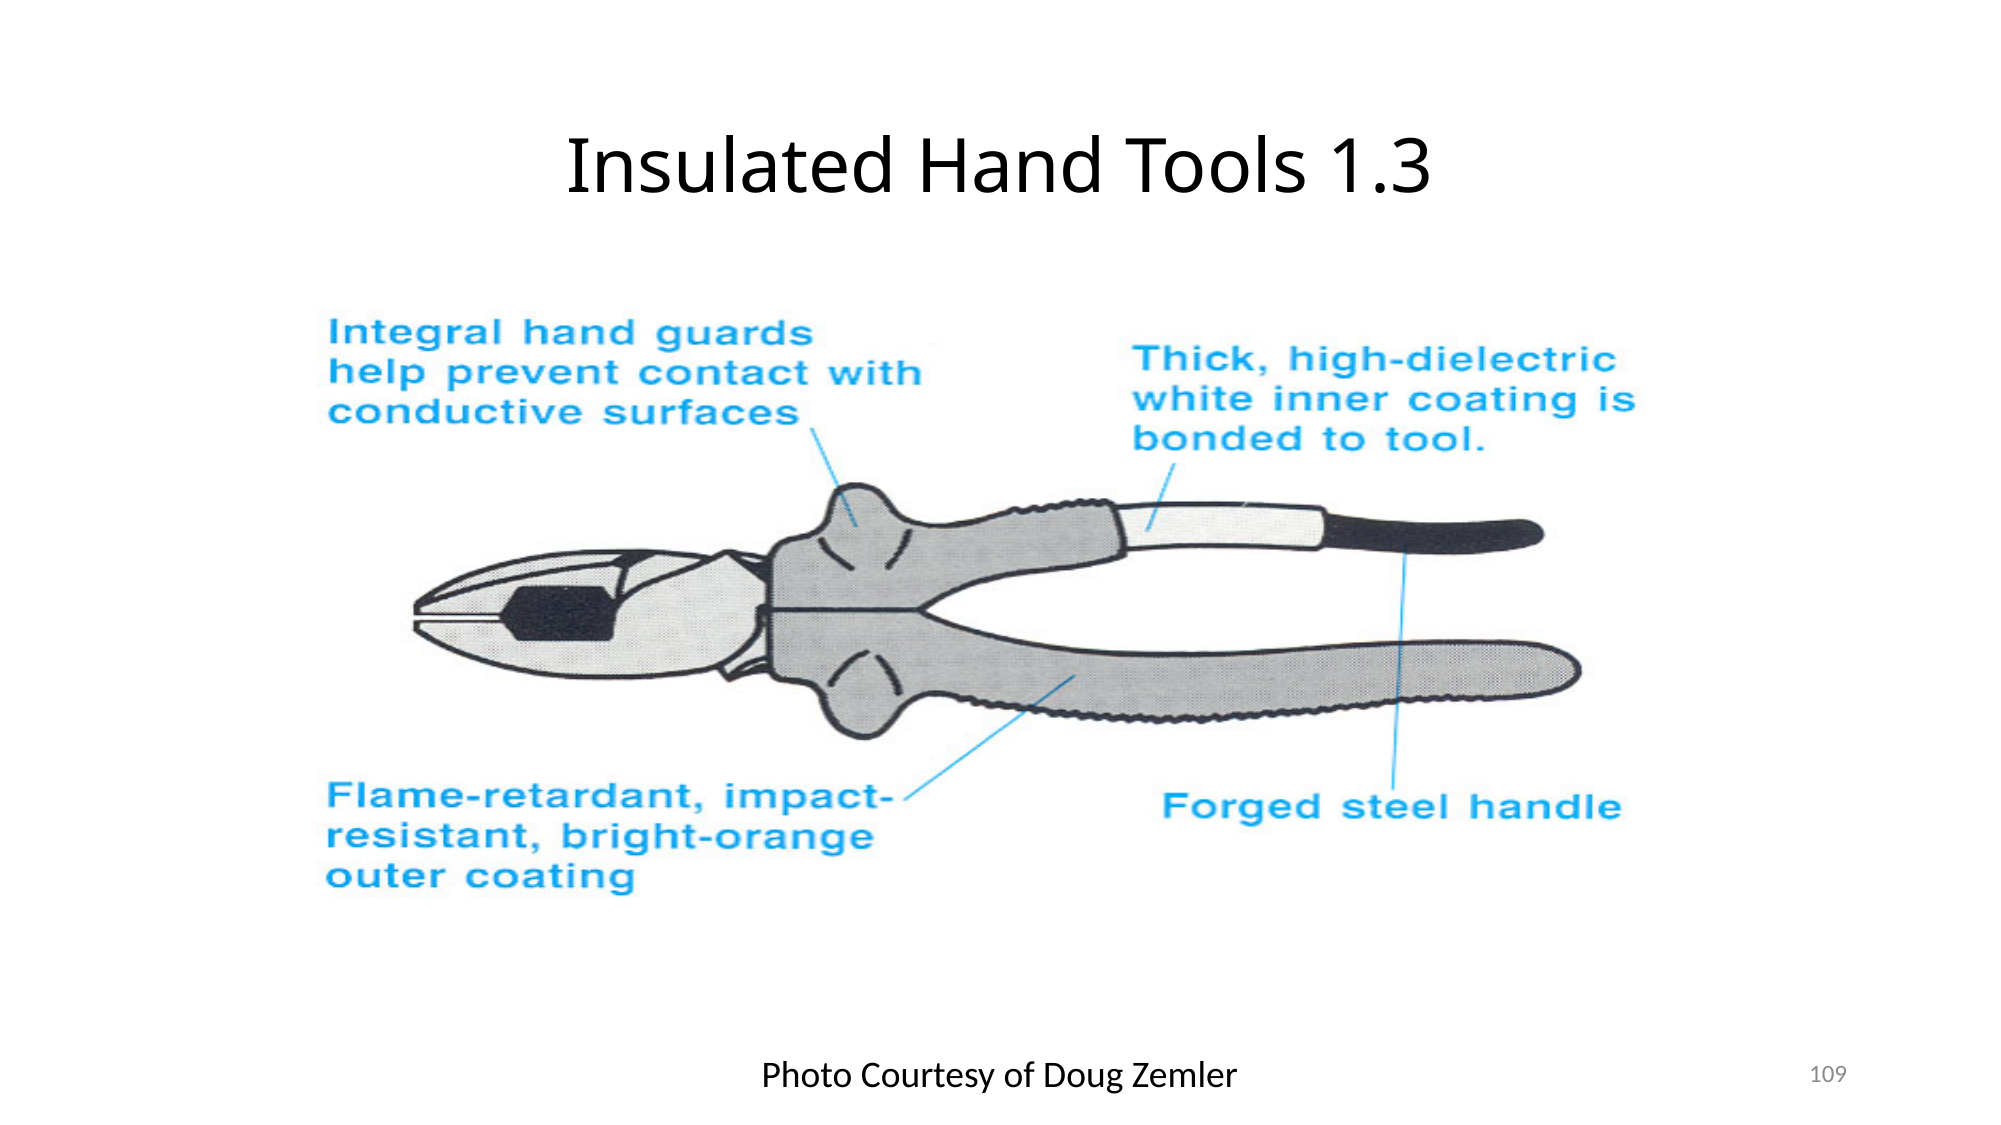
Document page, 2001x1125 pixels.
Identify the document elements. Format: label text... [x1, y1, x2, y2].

text_box Photo Courtesy of Doug Zemler [713, 1042, 1287, 1103]
slide_number 109 [1412, 1042, 1863, 1103]
title Insulated Hand Tools 1.3 [137, 59, 1863, 278]
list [282, 297, 1693, 934]
